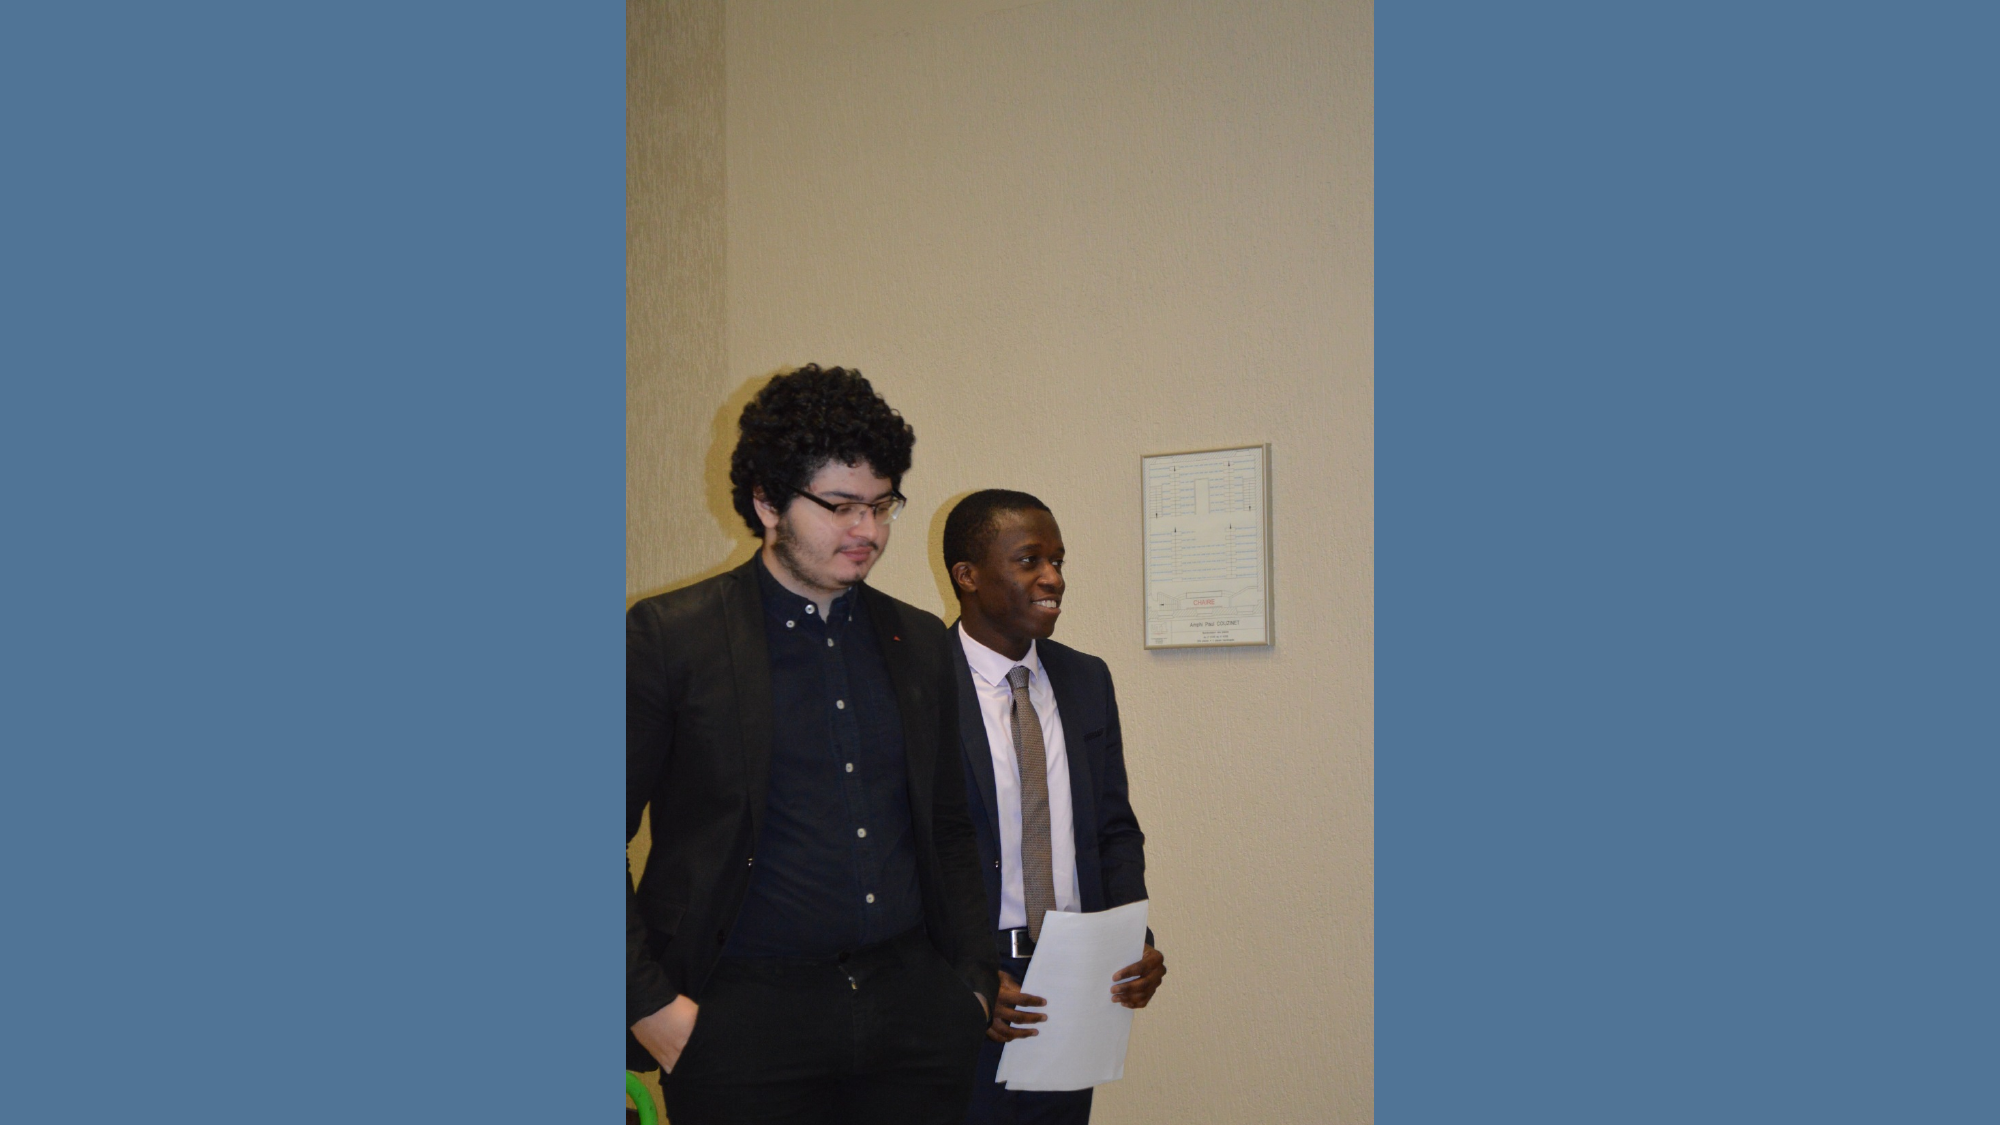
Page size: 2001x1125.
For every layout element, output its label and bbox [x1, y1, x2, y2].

picture [626, 0, 1374, 1125]
